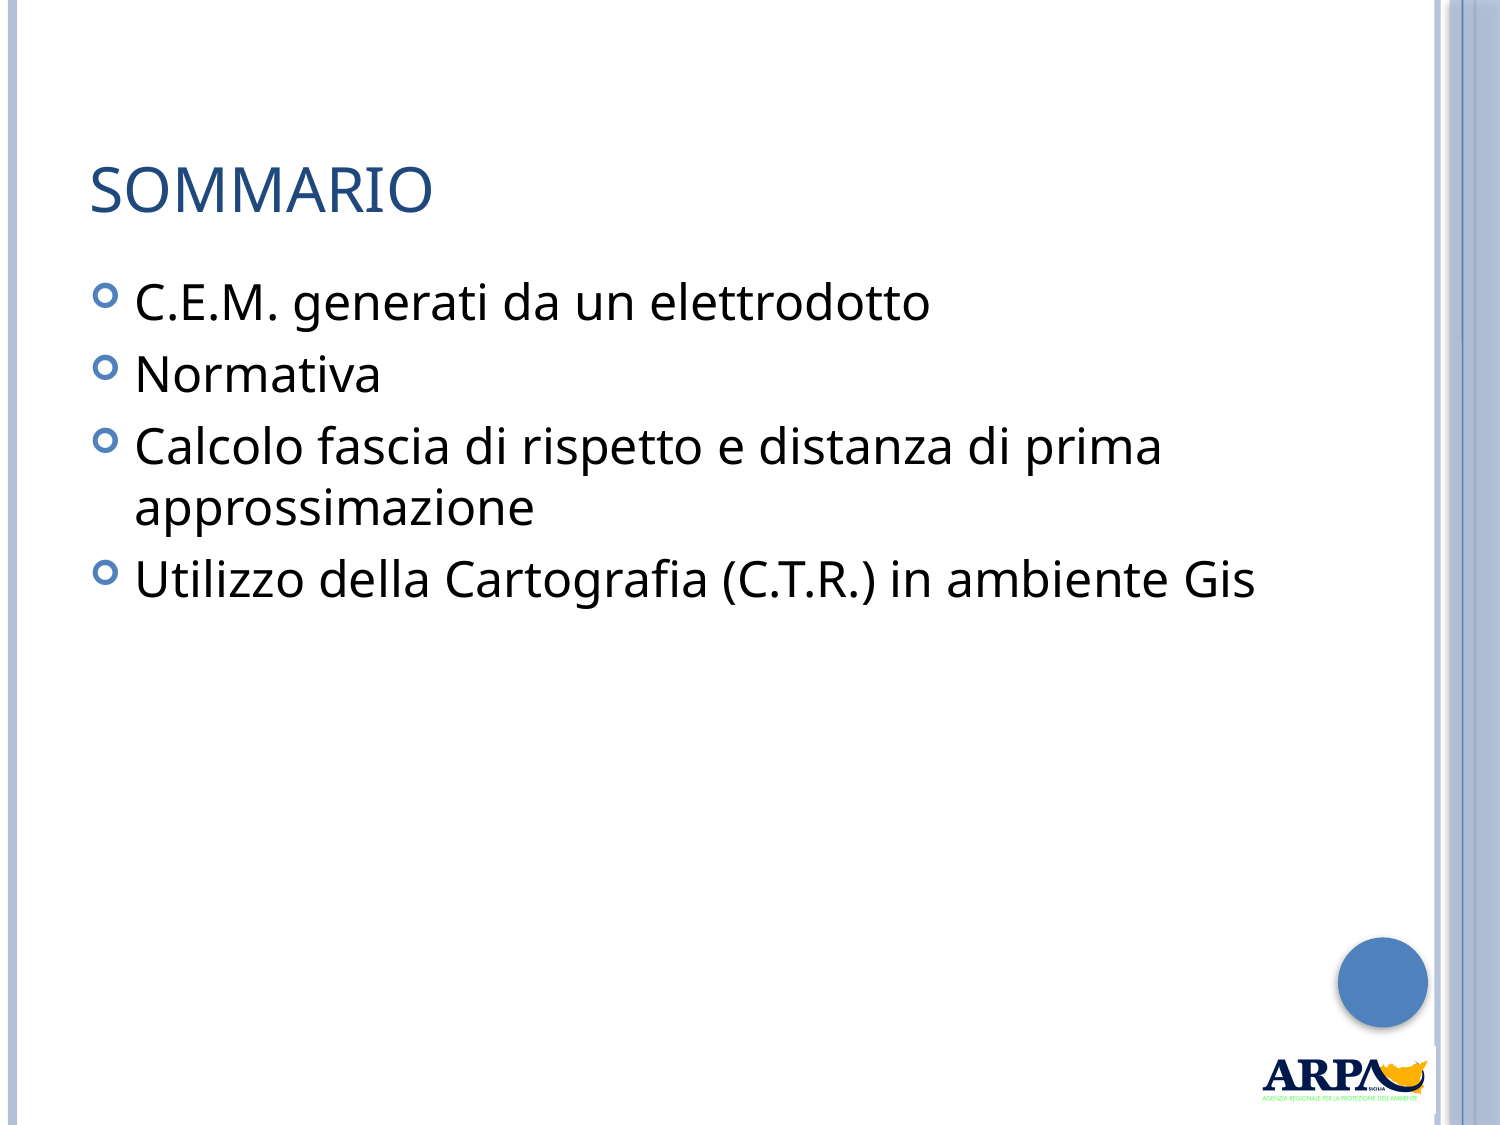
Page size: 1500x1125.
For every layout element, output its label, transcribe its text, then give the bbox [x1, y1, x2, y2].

list C.E.M. generati da un elettrodotto Normativa Calcolo fascia di rispetto e distanza di prima approssimazione Utilizzo della Cartografia (C.T.R.) in ambiente Gis [75, 262, 1300, 1062]
title Sommario [75, 45, 1300, 233]
picture [1254, 1046, 1436, 1114]
